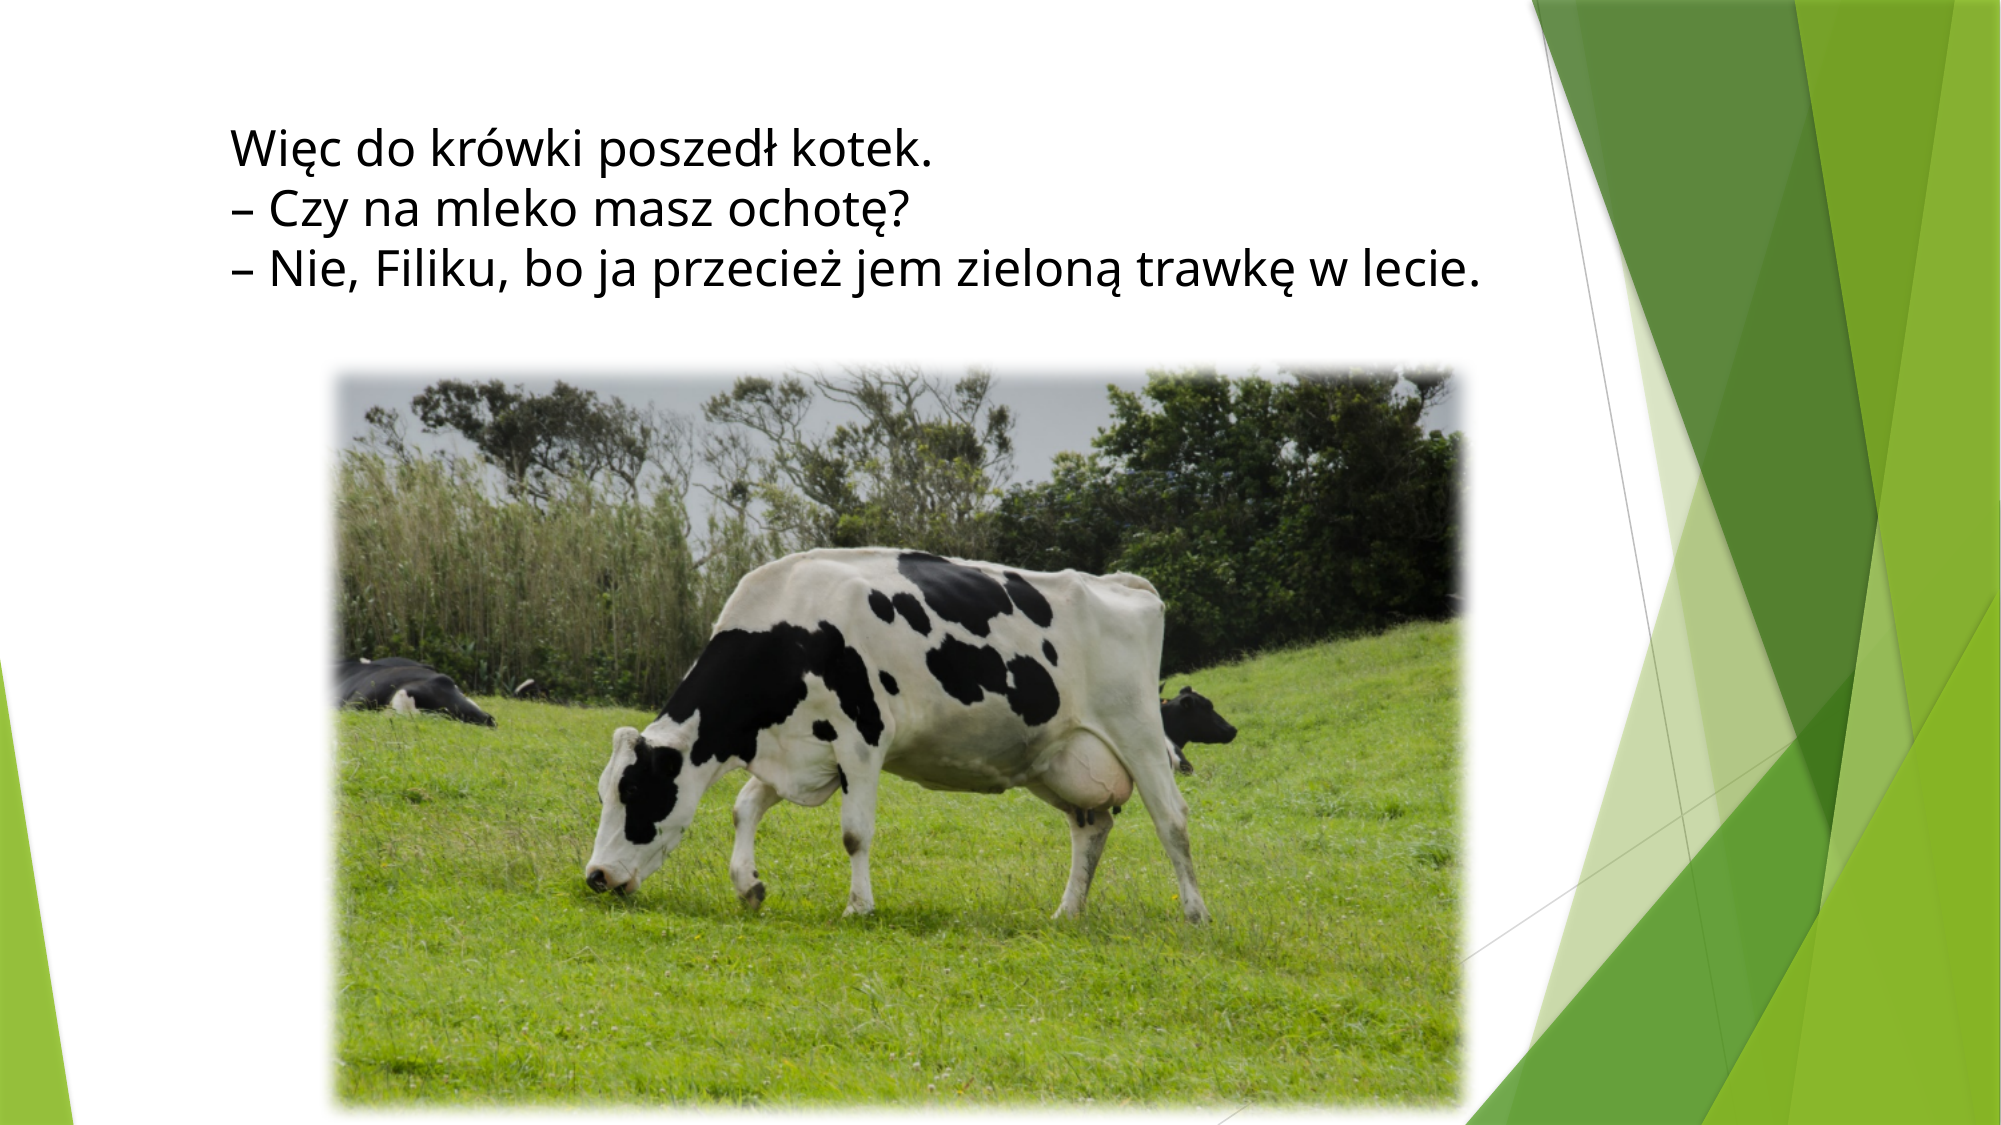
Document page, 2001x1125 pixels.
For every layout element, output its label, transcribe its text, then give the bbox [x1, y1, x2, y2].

text_box Więc do krówki poszedł kotek. – Czy na mleko masz ochotę? – Nie, Filiku, bo ja przecież jem zieloną trawkę w lecie. [216, 109, 1582, 364]
picture [318, 356, 1479, 1125]
